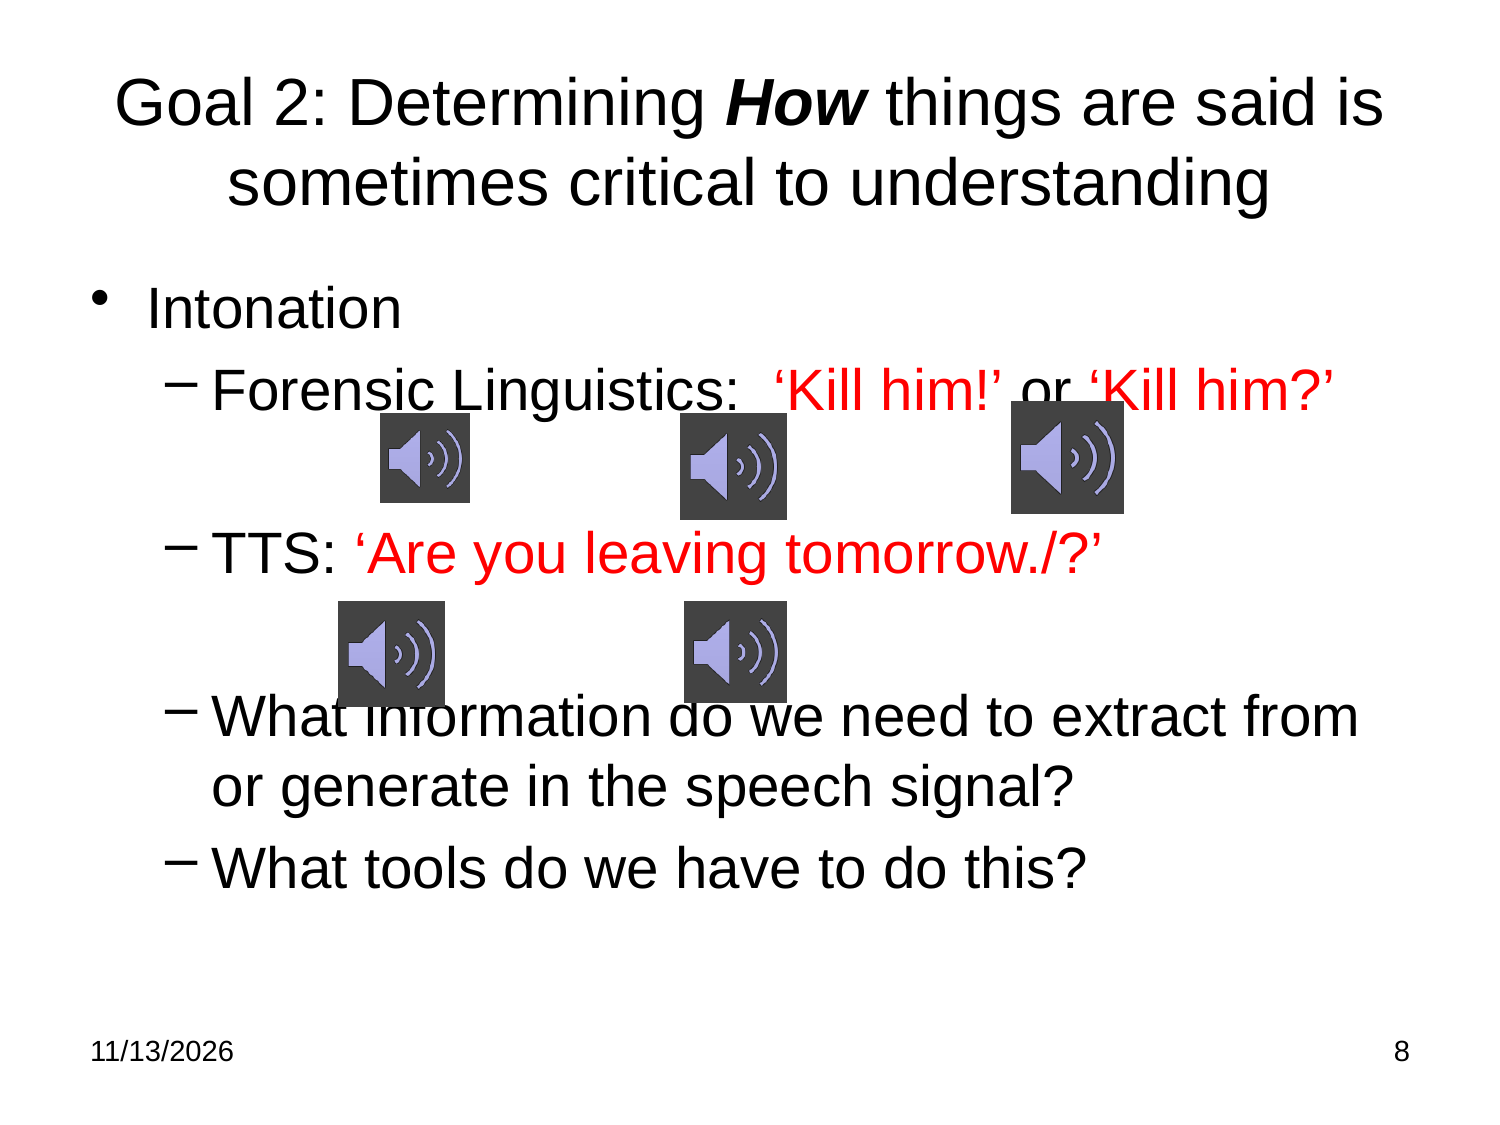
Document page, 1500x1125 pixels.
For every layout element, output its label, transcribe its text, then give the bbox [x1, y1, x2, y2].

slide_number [74, 1024, 426, 1103]
picture [378, 412, 471, 505]
picture [678, 412, 788, 521]
slide_number 8 [1074, 1024, 1426, 1103]
picture [1009, 399, 1126, 516]
title Goal 2: Determining How things are said is sometimes critical to understanding [75, 45, 1425, 233]
list Intonation Forensic Linguistics: ‘Kill him!’ or ‘Kill him?’ TTS: ‘Are you leaving tomorrow./?’ What information do we need to extract from or generate in the speech signal? What tools do we have to do this? [75, 262, 1425, 1005]
picture [683, 599, 788, 705]
picture [337, 599, 446, 709]
